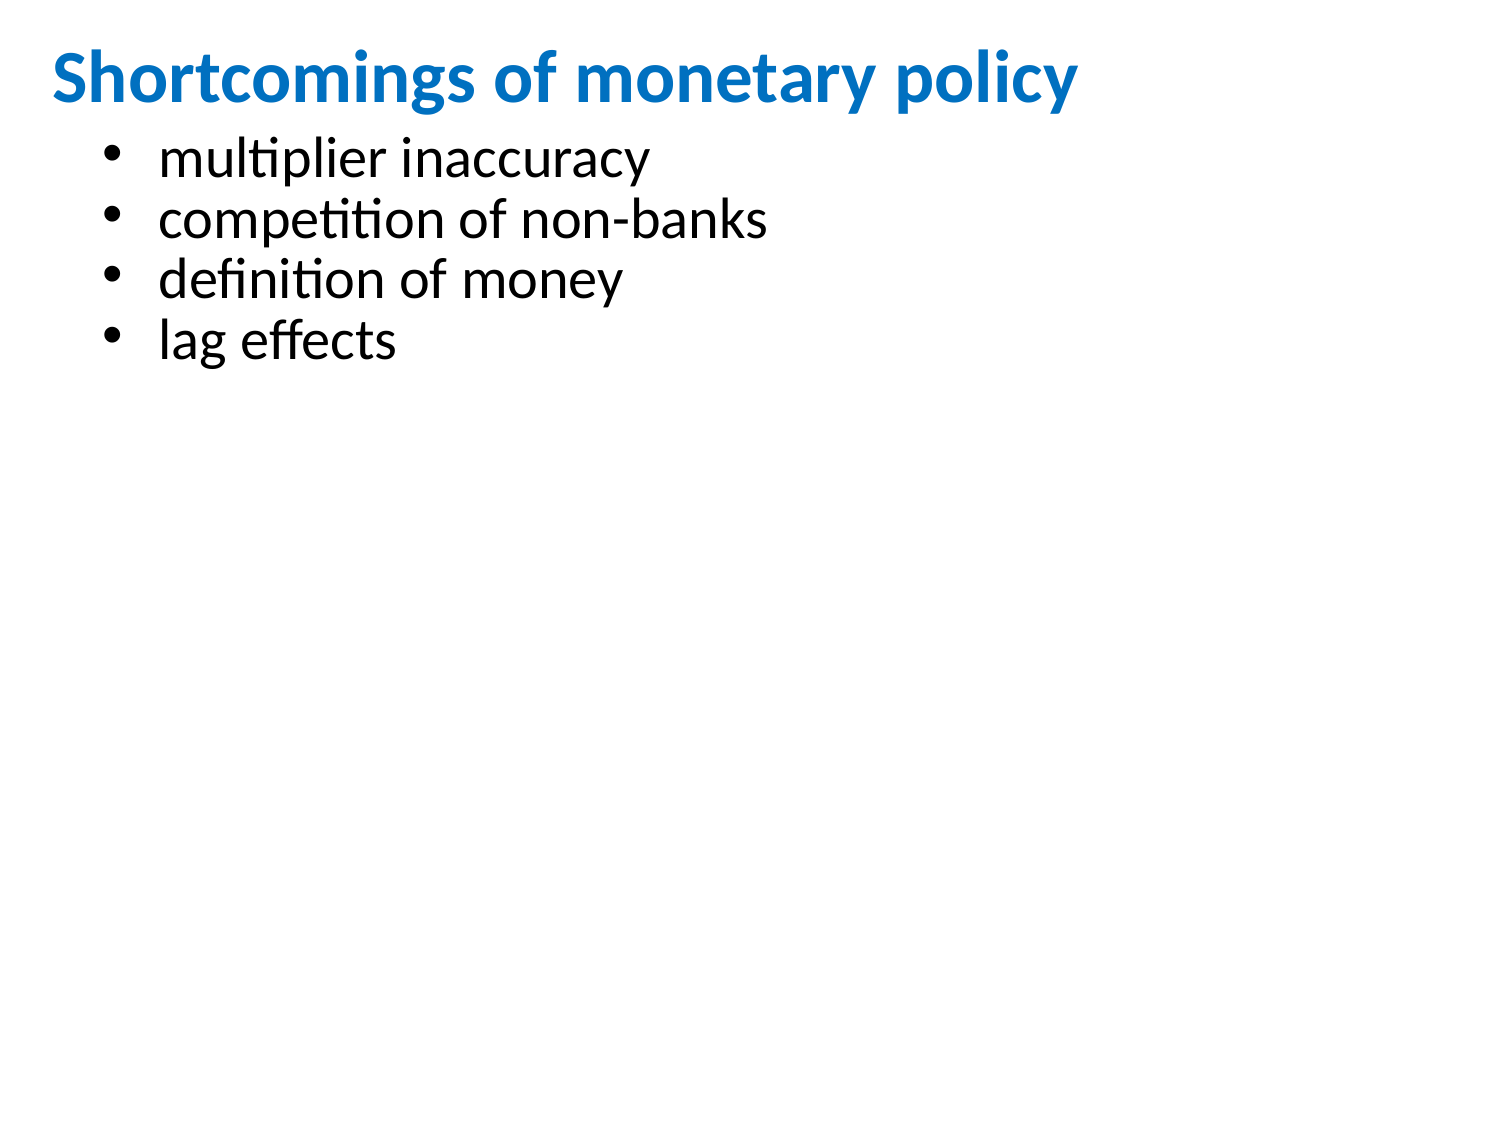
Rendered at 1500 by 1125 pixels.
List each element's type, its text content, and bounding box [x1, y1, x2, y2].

title Shortcomings of monetary policy [37, 0, 1444, 183]
list multiplier inaccuracy competition of non-banks definition of money lag effects [87, 130, 975, 784]
